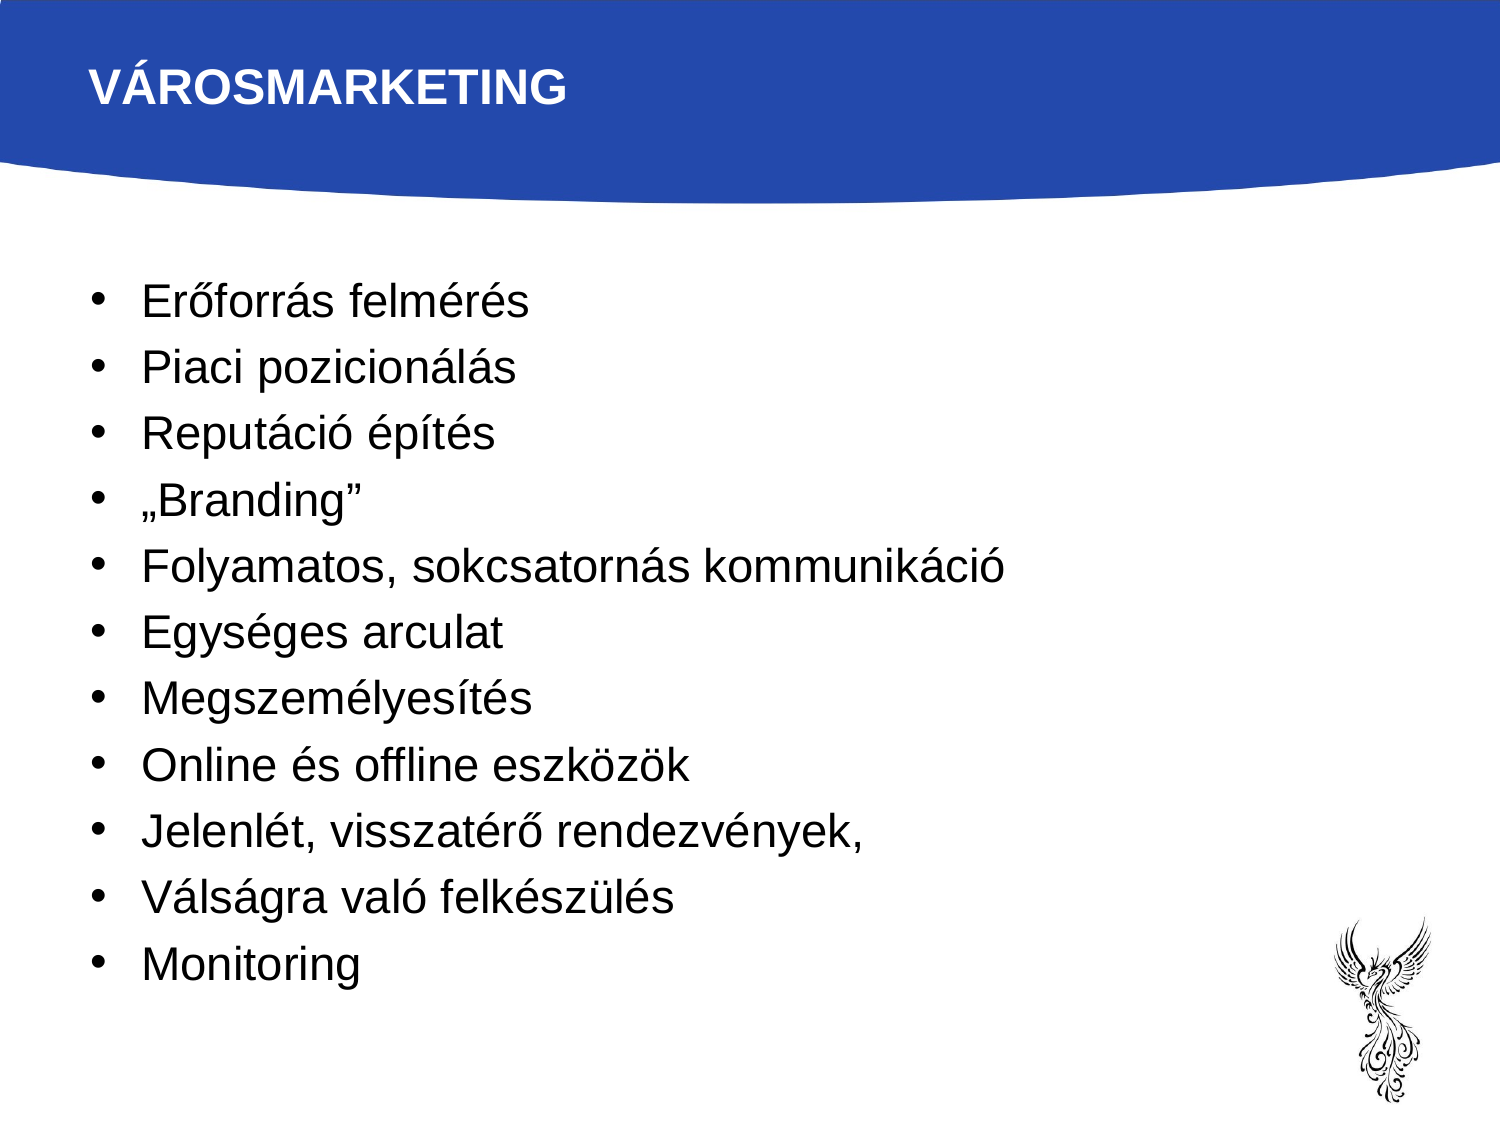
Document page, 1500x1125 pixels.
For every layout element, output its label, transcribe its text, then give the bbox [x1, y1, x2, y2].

list Erőforrás felmérés Piaci pozicionálás Reputáció építés „Branding” Folyamatos, sokcsatornás kommunikáció Egységes arculat Megszemélyesítés Online és offline eszközök Jelenlét, visszatérő rendezvények, Válságra való felkészülés Monitoring [75, 262, 1425, 1005]
picture [0, 0, 1500, 1125]
title Városmarketing [73, 7, 845, 161]
